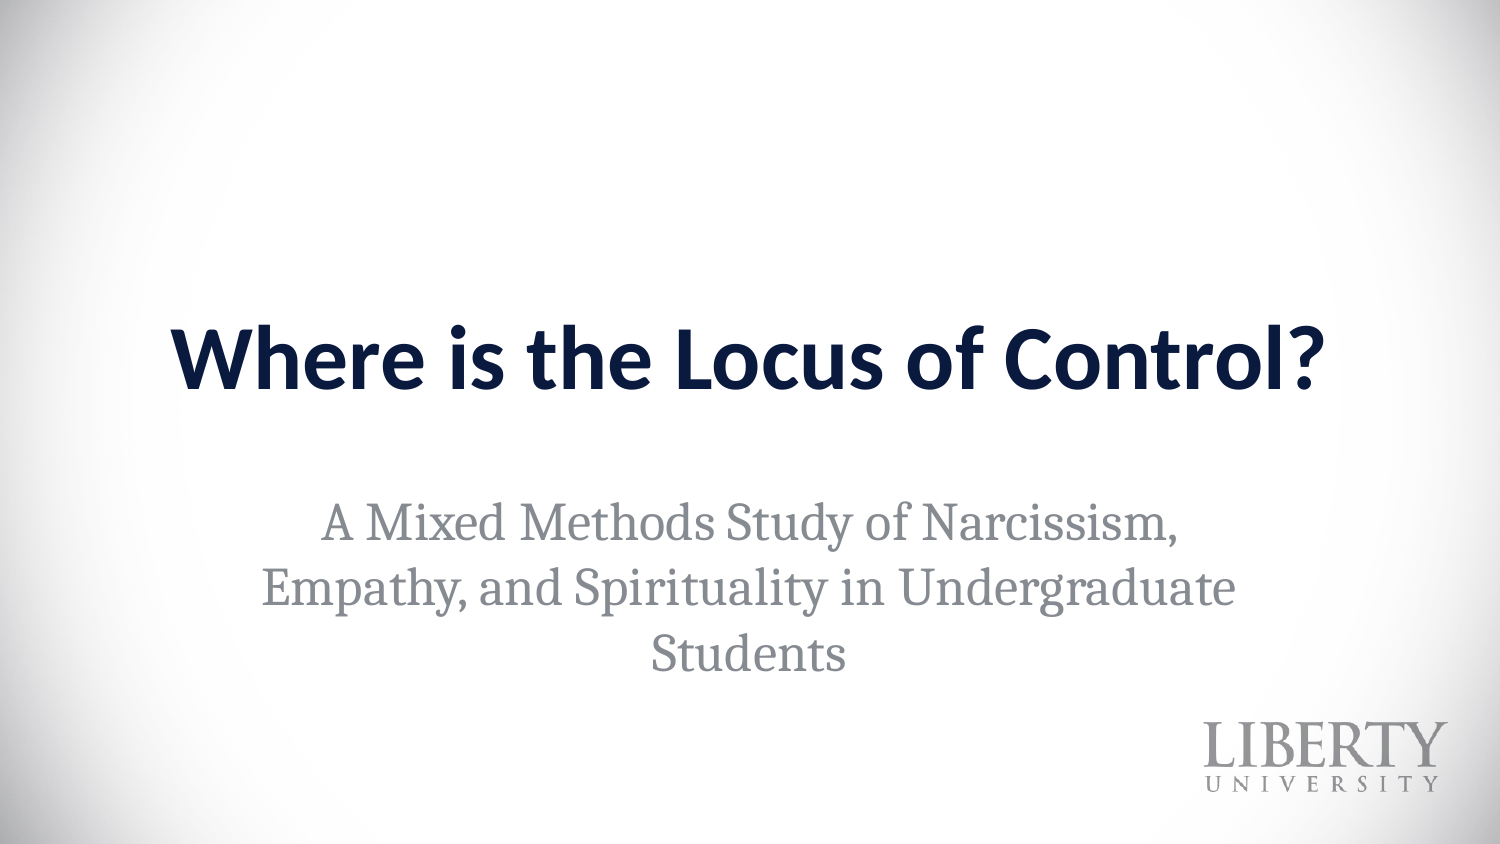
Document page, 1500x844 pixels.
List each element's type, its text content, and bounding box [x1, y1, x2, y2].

subtitle A Mixed Methods Study of Narcissism, Empathy, and Spirituality in Undergraduate Students​ [225, 478, 1275, 694]
title Where is the Locus of Control? [112, 262, 1388, 443]
picture [0, 0, 1500, 844]
